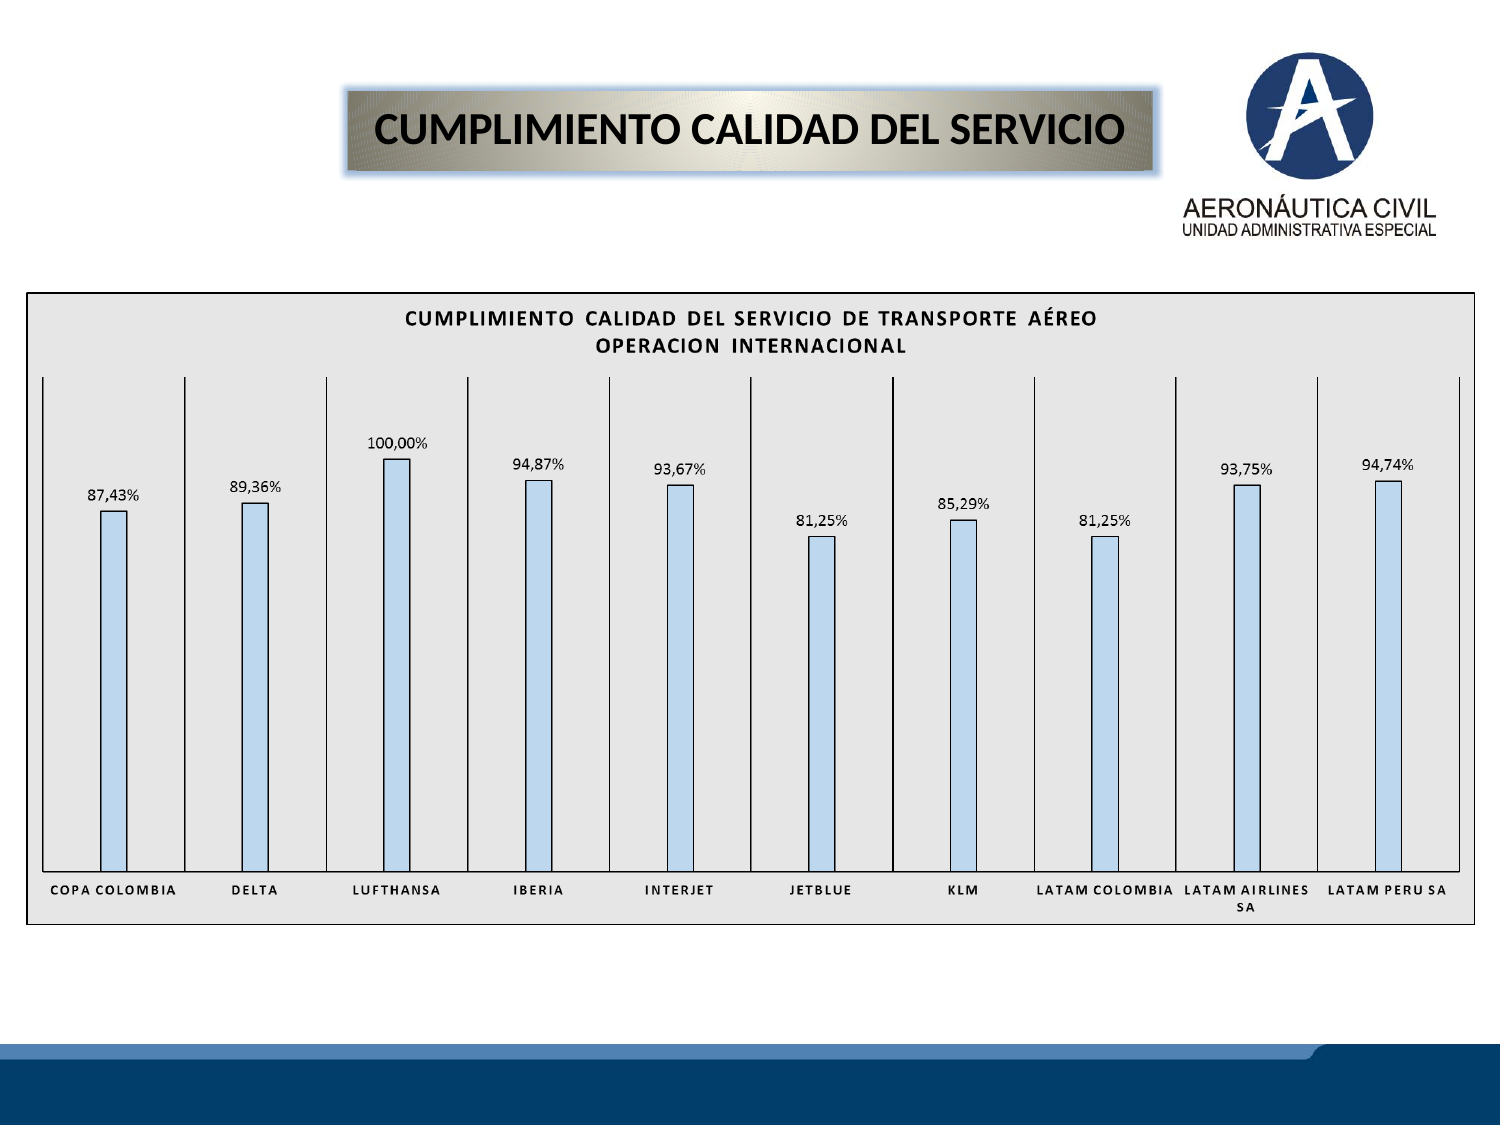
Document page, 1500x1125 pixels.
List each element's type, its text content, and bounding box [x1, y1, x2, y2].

picture [0, 0, 1500, 1125]
text_box CUMPLIMIENTO CALIDAD DEL SERVICIO [347, 91, 1153, 171]
